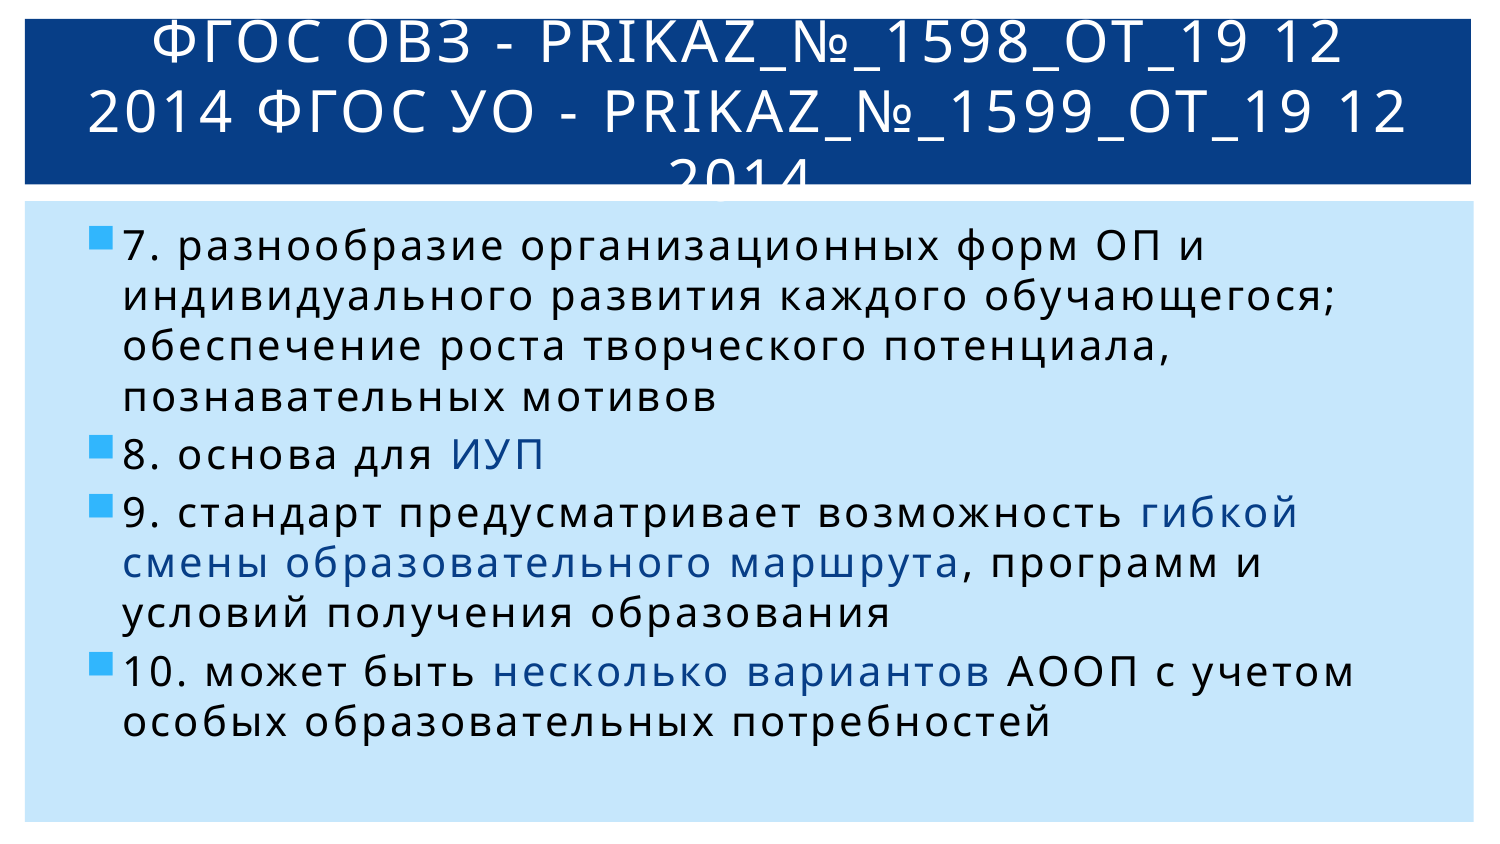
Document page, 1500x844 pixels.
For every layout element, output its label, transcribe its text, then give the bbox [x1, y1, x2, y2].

title ФГОС ОВЗ - Prikaz_№_1598_ot_19 12 2014 ФГОС УО - Prikaz_№_1599_ot_19 12 2014 [62, 43, 1438, 174]
list 7. разнообразие организационных форм ОП и индивидуального развития каждого обучающегося; обеспечение роста творческого потенциала, познавательных мотивов 8. основа для ИУП 9. стандарт предусматривает возможность гибкой смены образовательного маршрута, программ и условий получения образования 10. может быть несколько вариантов АООП с учетом особых образовательных потребностей [62, 211, 1442, 754]
